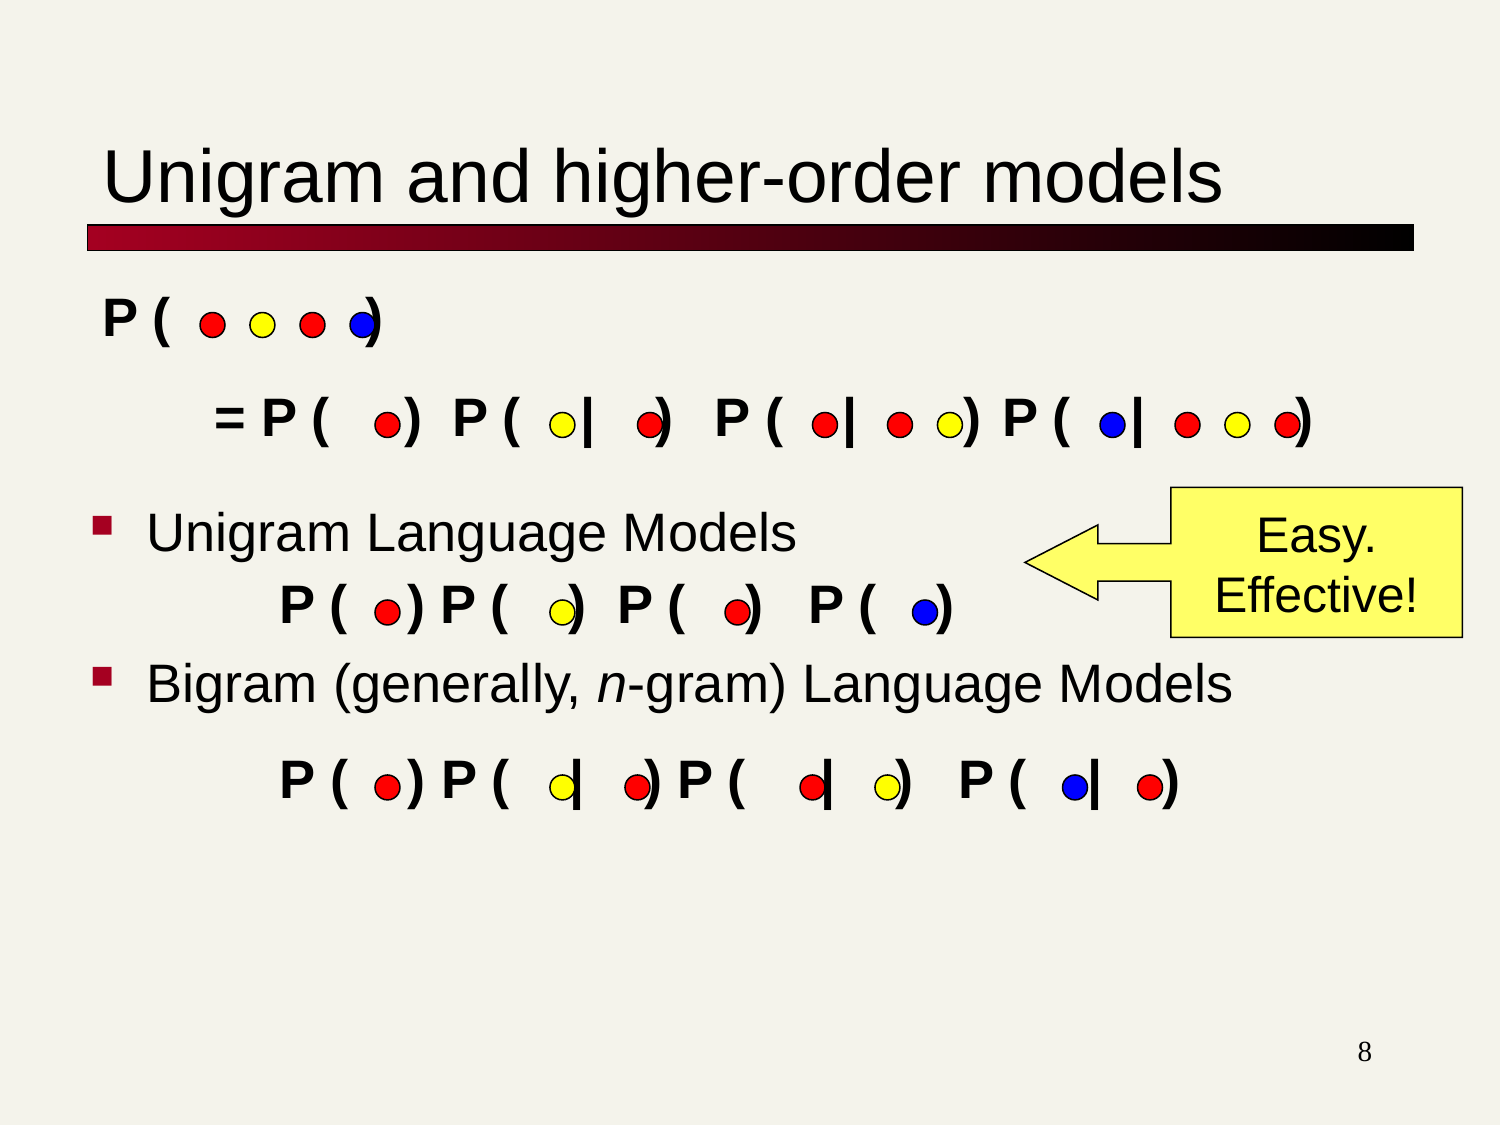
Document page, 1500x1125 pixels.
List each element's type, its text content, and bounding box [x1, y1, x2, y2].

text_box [87, 274, 563, 363]
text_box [199, 374, 436, 463]
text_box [249, 562, 1138, 651]
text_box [249, 737, 1338, 826]
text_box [699, 374, 986, 463]
title Unigram and higher-order models [87, 62, 1413, 225]
slide_number 8 [1074, 1025, 1388, 1100]
text_box Easy. Effective! [1029, 487, 1463, 638]
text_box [987, 374, 1463, 463]
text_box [437, 374, 698, 463]
list Unigram Language Models Bigram (generally, n-gram) Language Models [75, 262, 1425, 1063]
